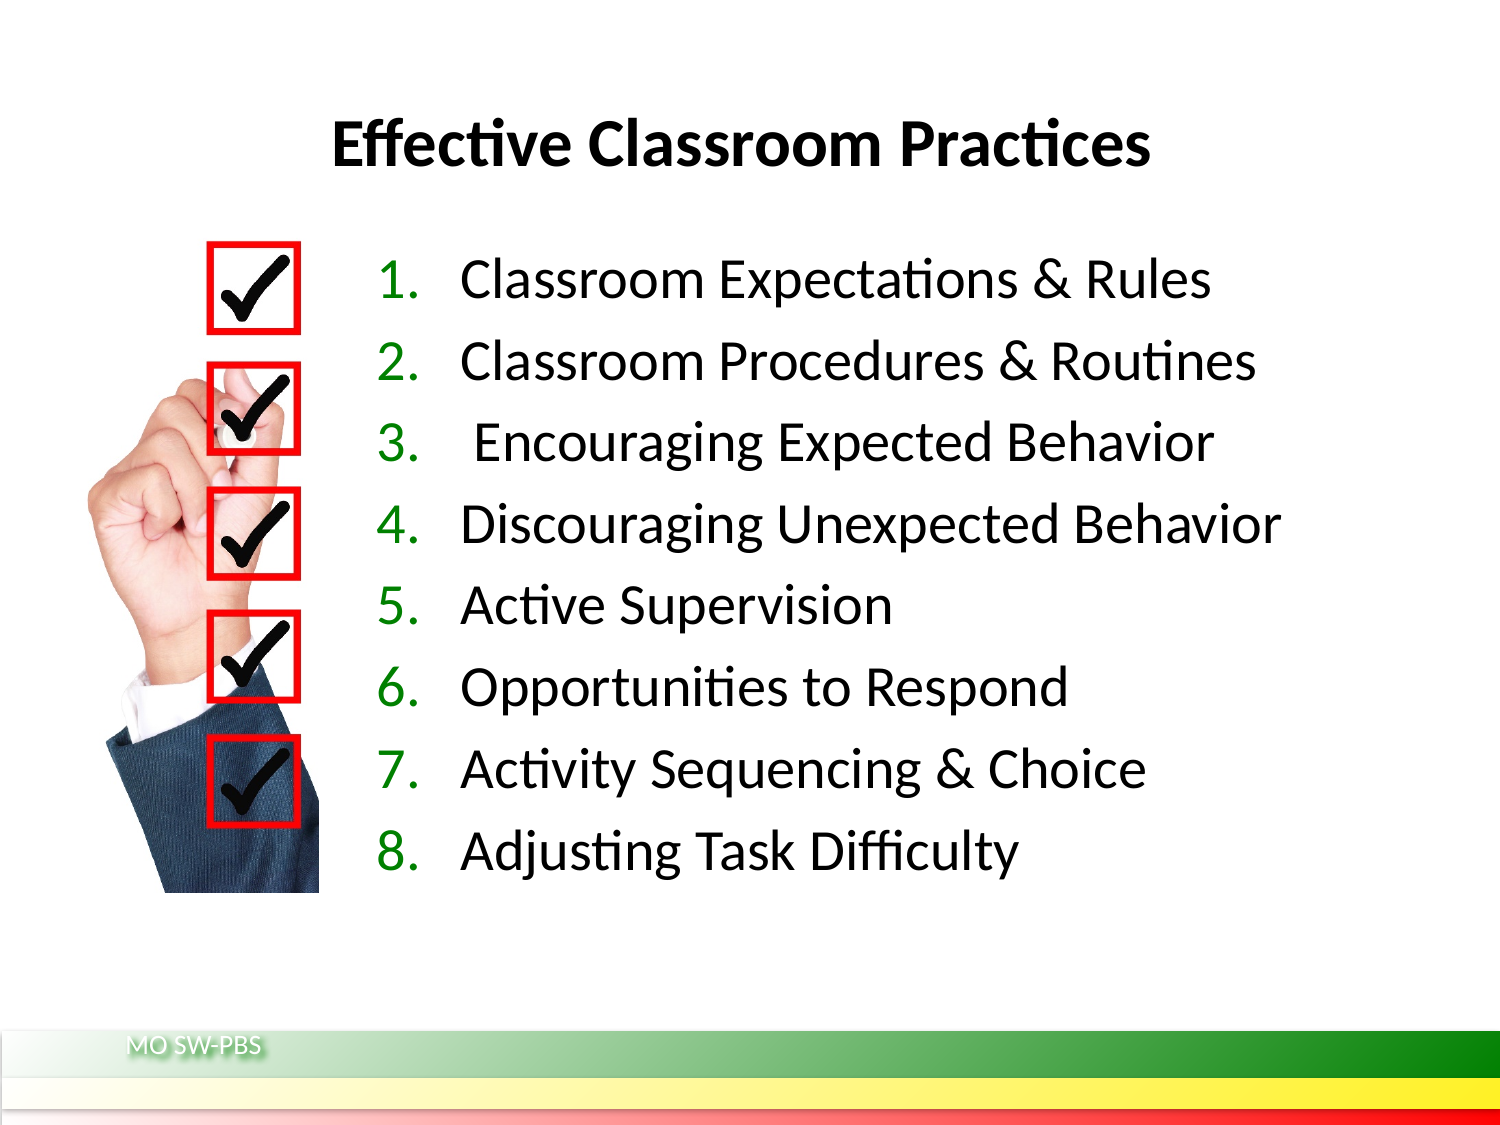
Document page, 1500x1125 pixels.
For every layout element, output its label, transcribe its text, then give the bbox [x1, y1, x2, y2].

picture [0, 205, 319, 893]
list Classroom Expectations & Rules Classroom Procedures & Routines Encouraging Expected Behavior Discouraging Unexpected Behavior Active Supervision Opportunities to Respond Activity Sequencing & Choice Adjusting Task Difficulty [361, 232, 1425, 975]
title Effective Classroom Practices [75, 45, 1425, 233]
